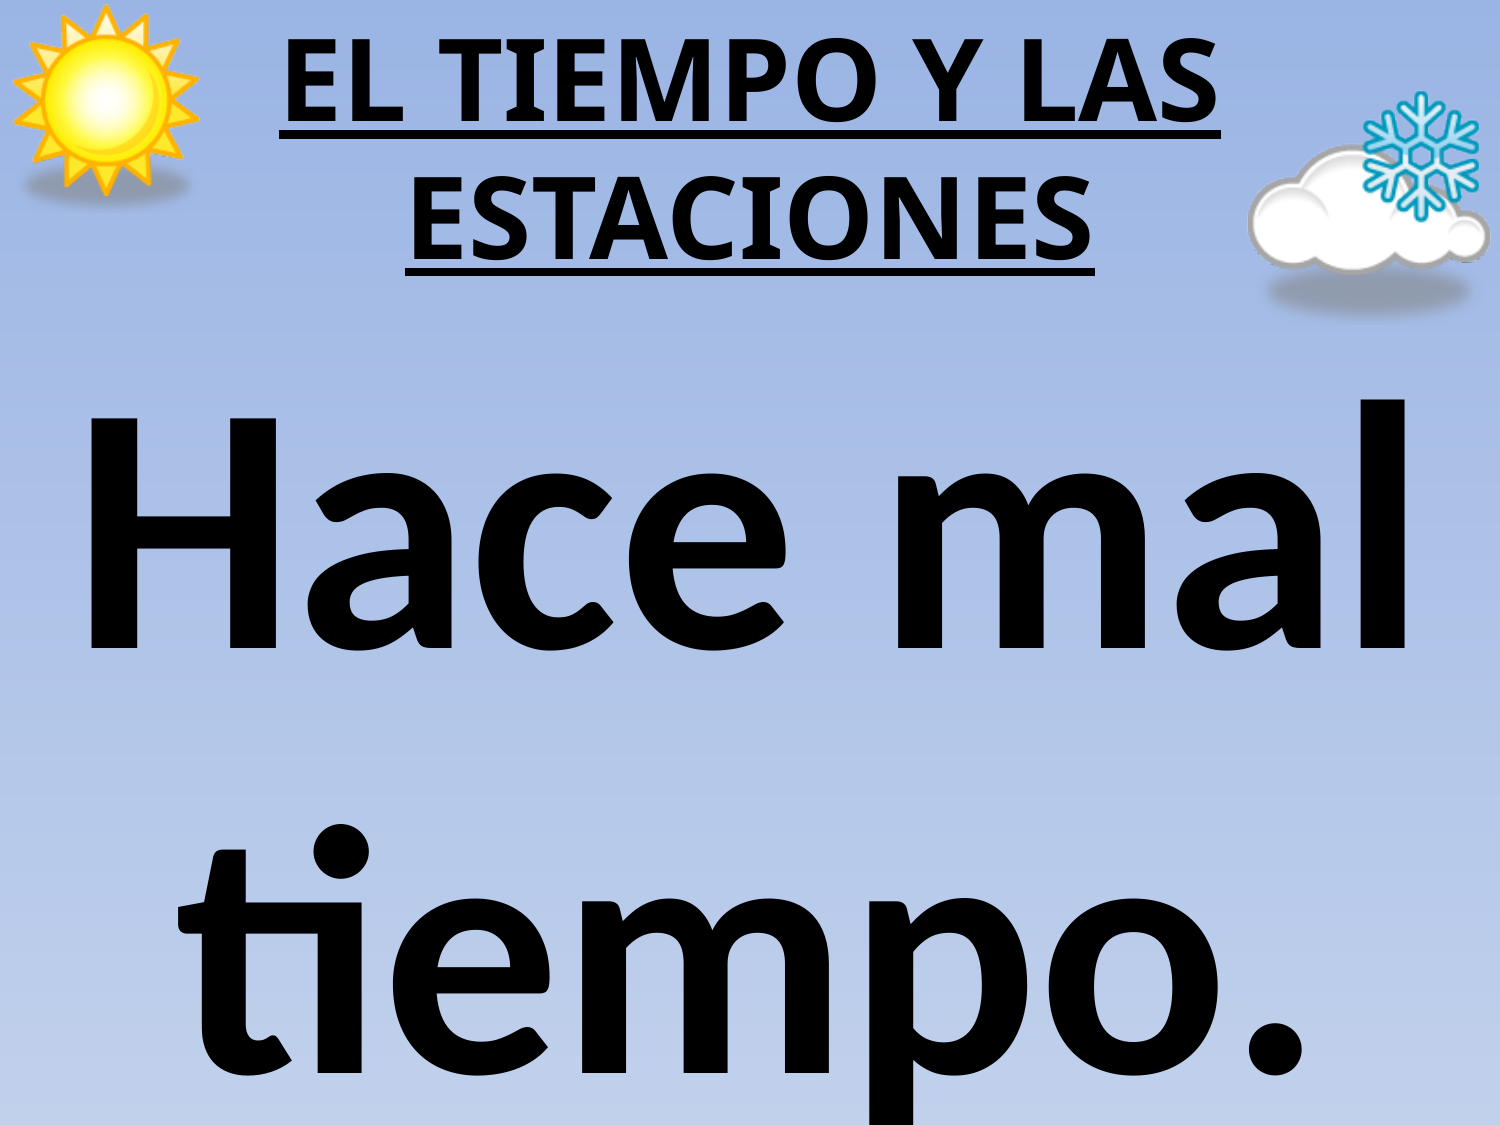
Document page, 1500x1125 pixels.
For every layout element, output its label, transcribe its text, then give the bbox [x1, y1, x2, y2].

picture [0, 0, 213, 213]
picture [1237, 62, 1500, 326]
text_box Hace mal tiempo. [0, 287, 1500, 1125]
text_box EL TIEMPO Y LAS ESTACIONES [0, 0, 1500, 287]
